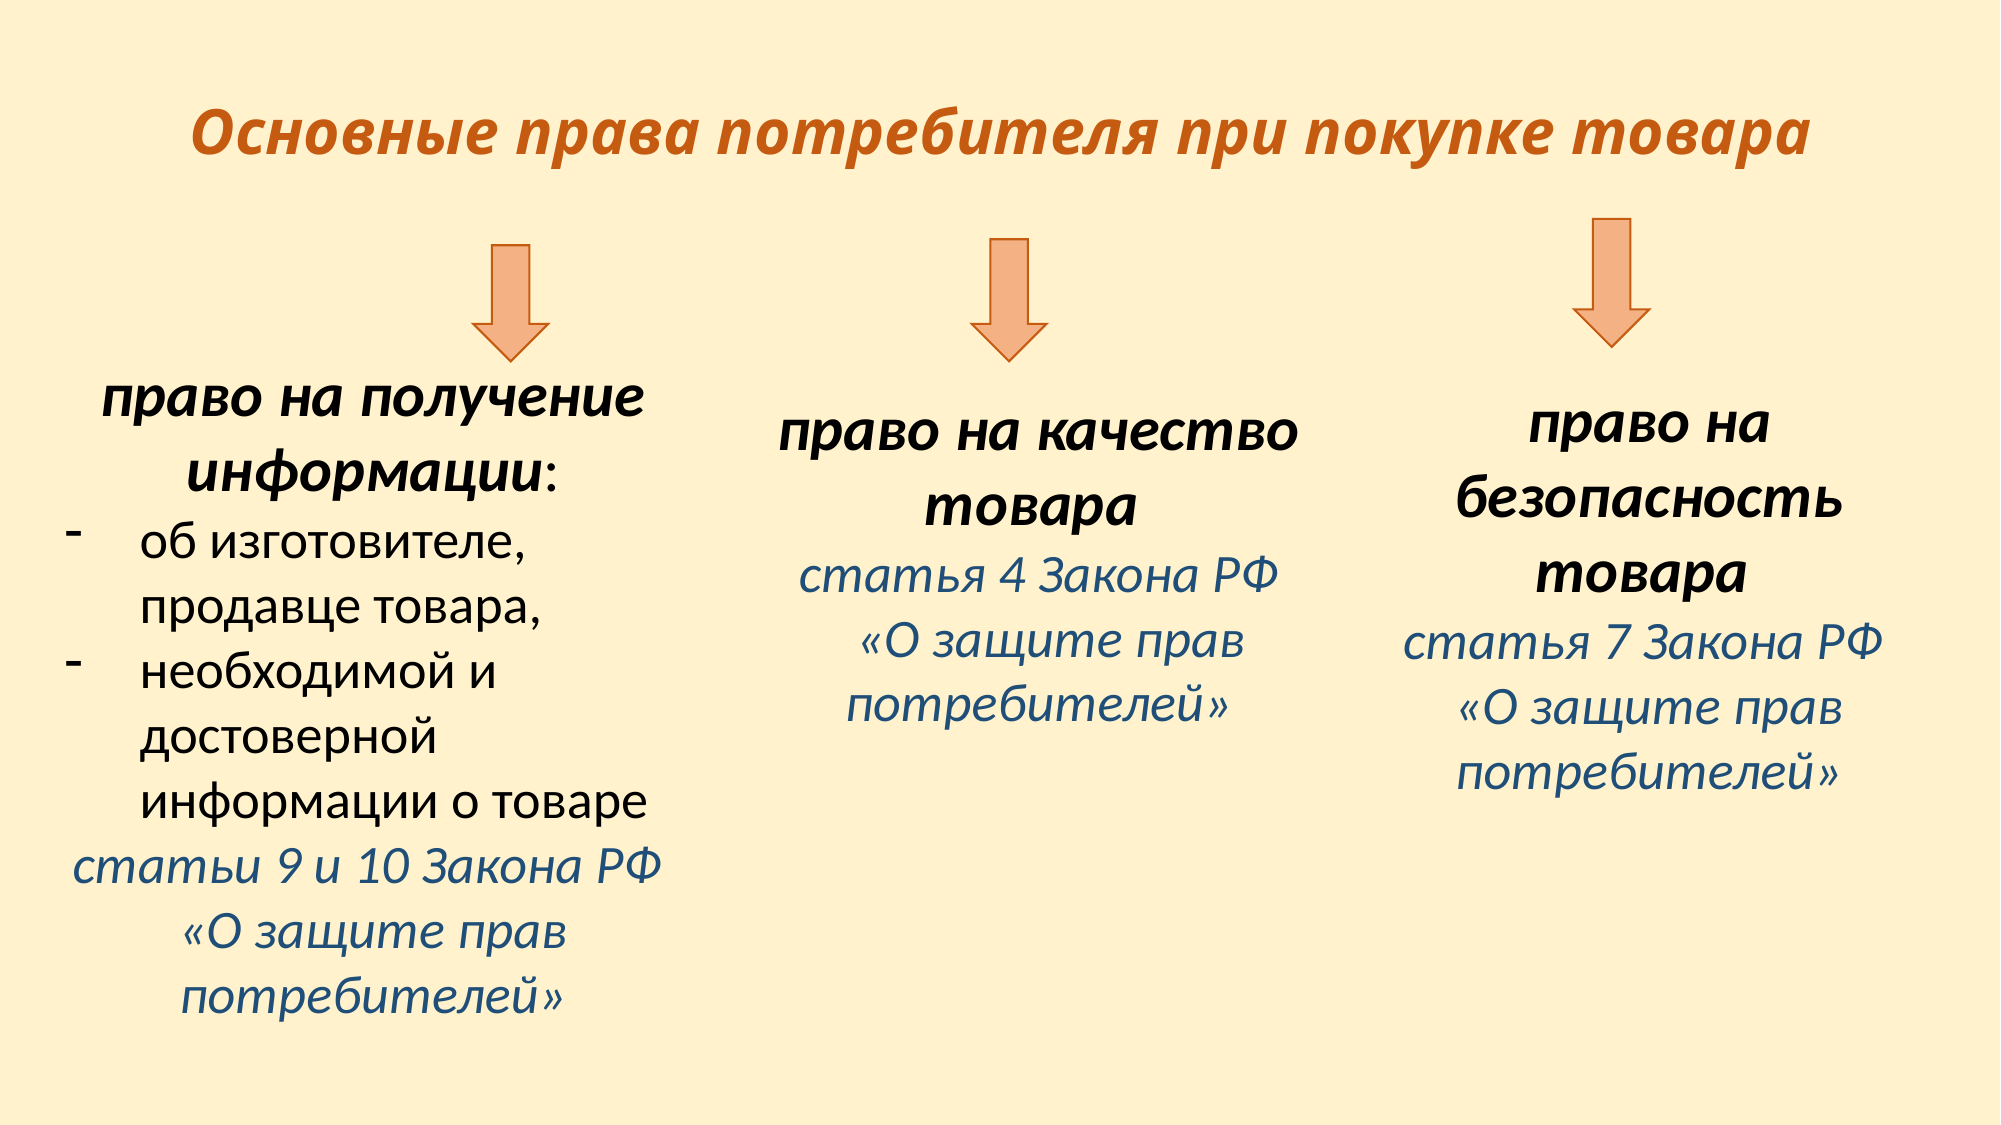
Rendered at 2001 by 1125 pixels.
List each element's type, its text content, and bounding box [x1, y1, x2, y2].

text_box право на качество товара статья 4 Закона РФ «О защите прав потребителей» [756, 380, 1321, 741]
text_box [470, 244, 551, 363]
text_box право на получение информации: об изготовителе, продавце товара, необходимой и достоверной информации о товаре статьи 9 и 10 Закона РФ «О защите прав потребителей» [49, 346, 697, 1032]
text_box право на безопасность товара статья 7 Закона РФ «О защите прав потребителей» [1358, 372, 1941, 808]
text_box [1571, 217, 1652, 349]
text_box [969, 238, 1050, 363]
title Основные права потребителя при покупке товара [173, 90, 1829, 179]
